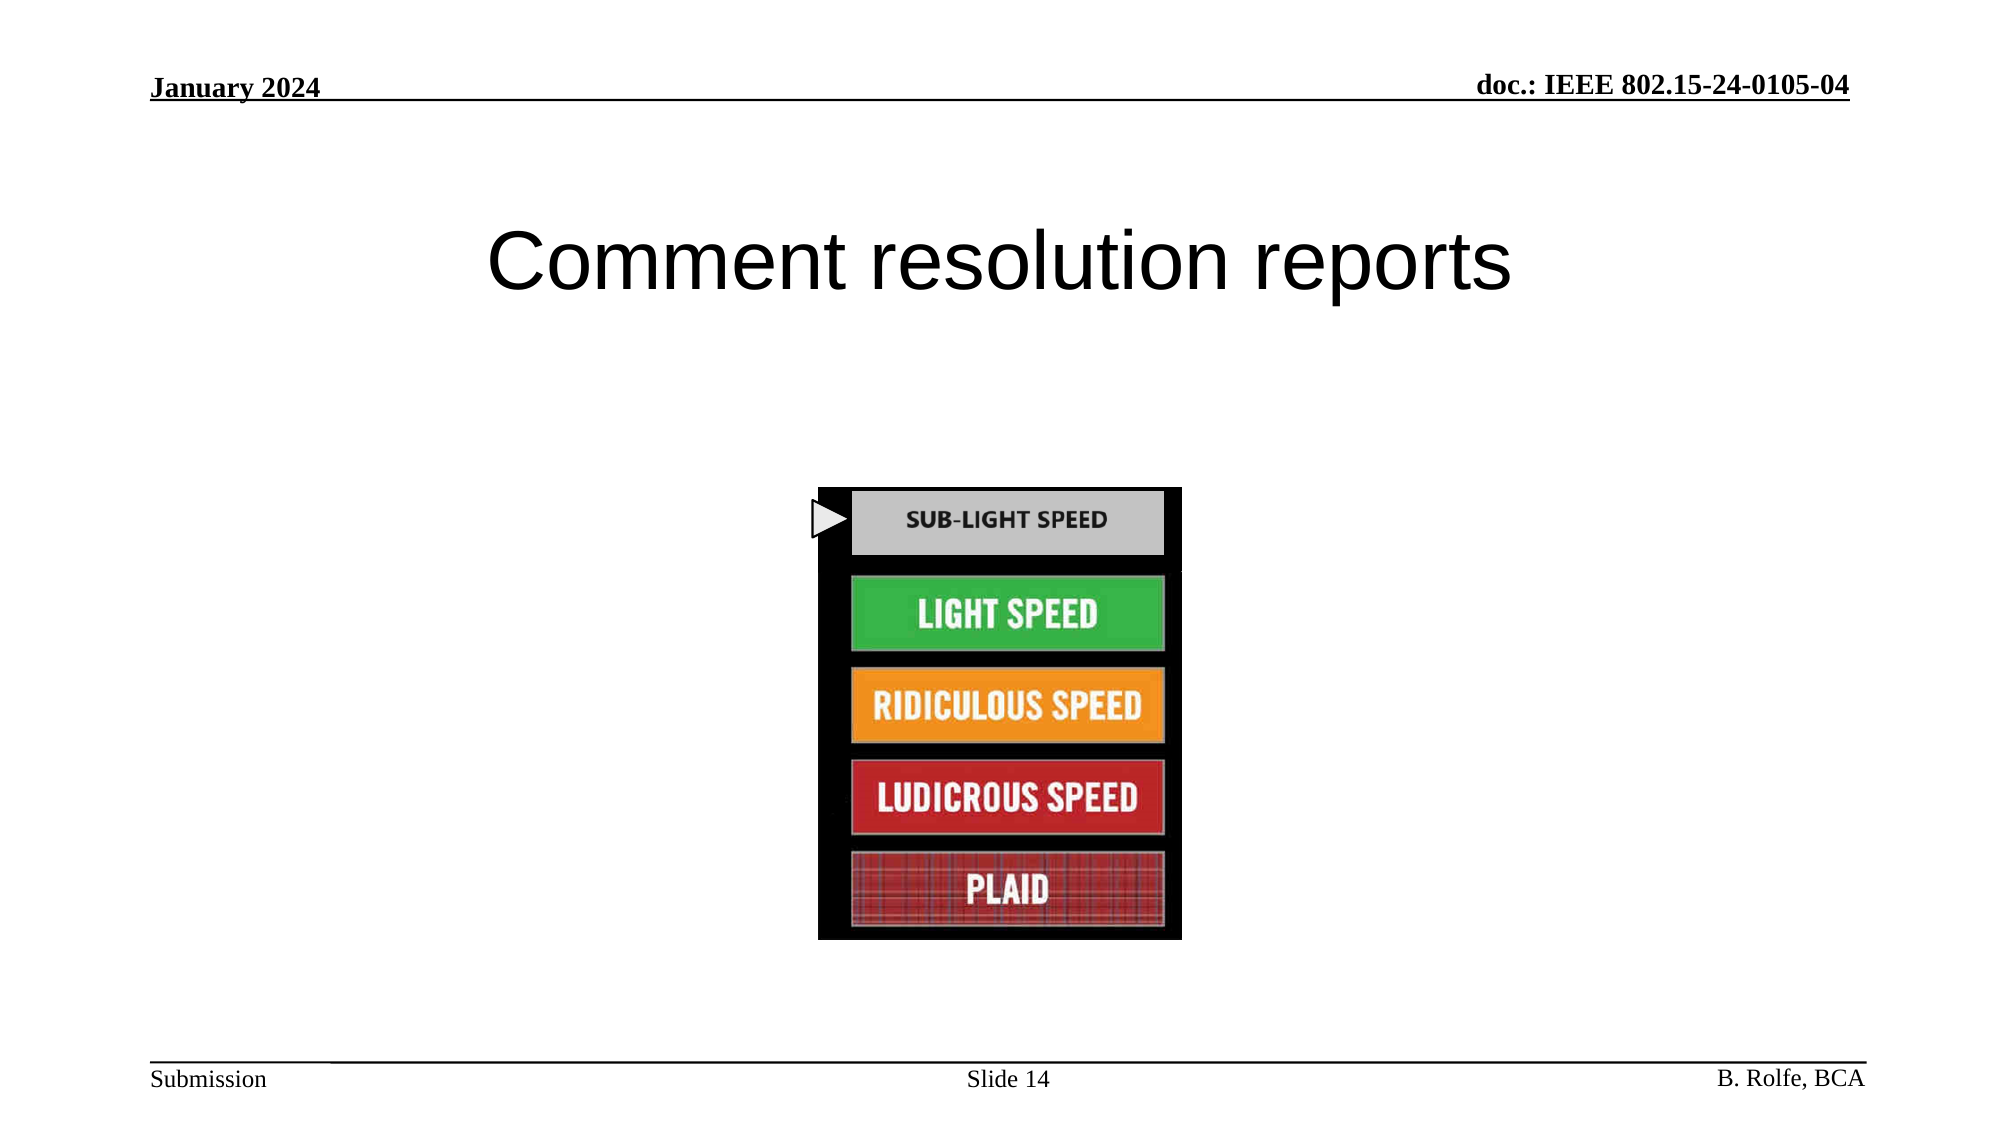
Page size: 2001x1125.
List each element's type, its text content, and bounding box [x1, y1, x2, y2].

picture [818, 487, 1182, 940]
title Comment resolution reports [150, 112, 1850, 400]
slide_number Slide 14 [964, 1062, 1053, 1093]
